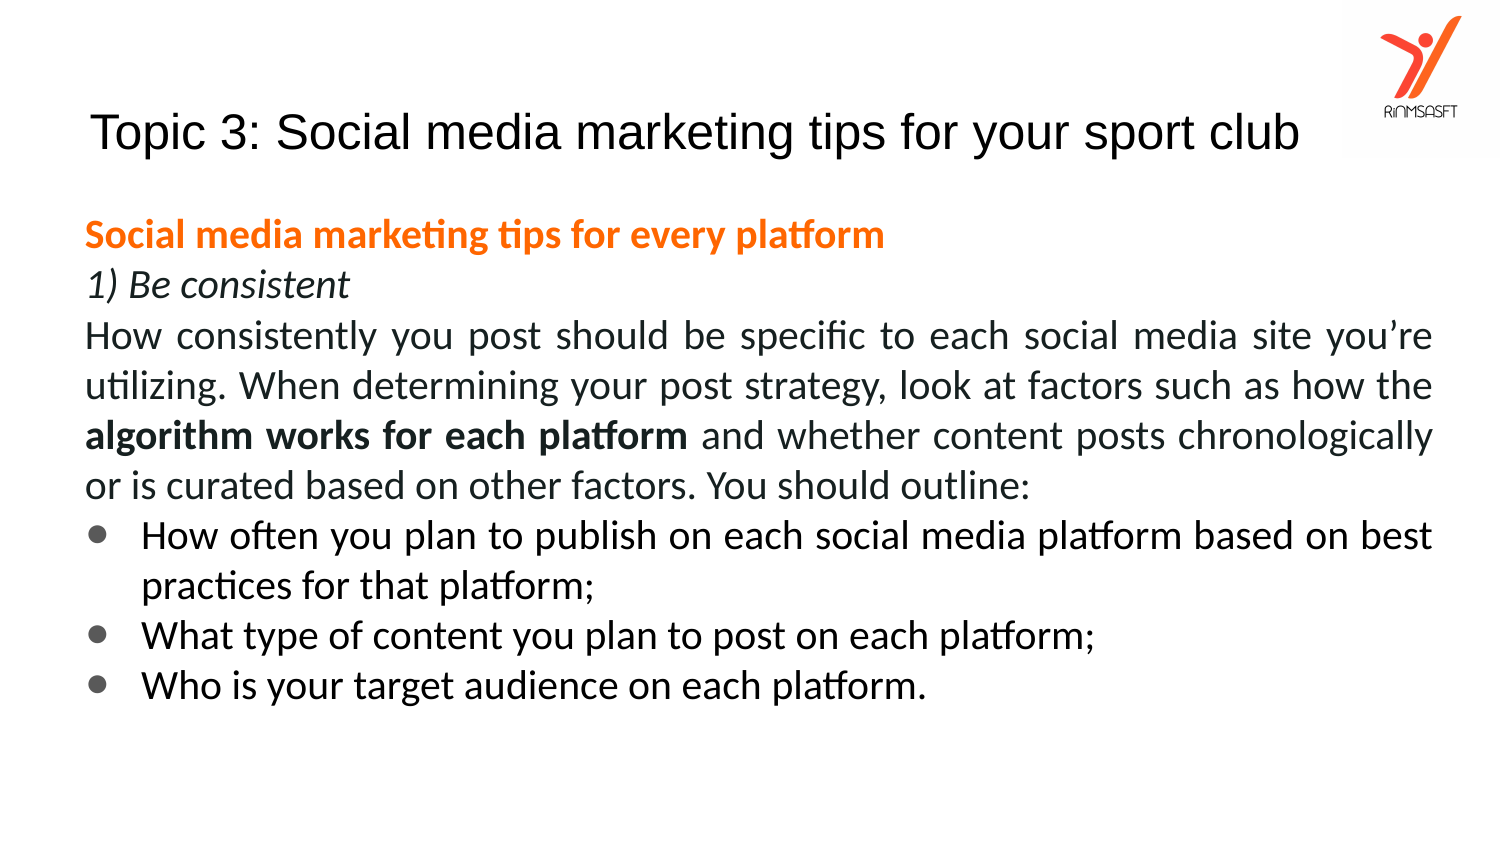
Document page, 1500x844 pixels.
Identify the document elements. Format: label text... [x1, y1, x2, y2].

title Topic 3: Social media marketing tips for your sport club [74, 90, 1473, 185]
picture [1342, 0, 1500, 158]
list Social media marketing tips for every platform 1) Be consistent How consistently you post should be specific to each social media site you’re utilizing. When determining your post strategy, look at factors such as how the algorithm works for each platform and whether content posts chronologically or is curated based on other factors. You should outline: How often you plan to publish on each social media platform based on best practices for that platform; What type of content you plan to post on each platform; Who is your target audience on each platform. [51, 192, 1449, 753]
